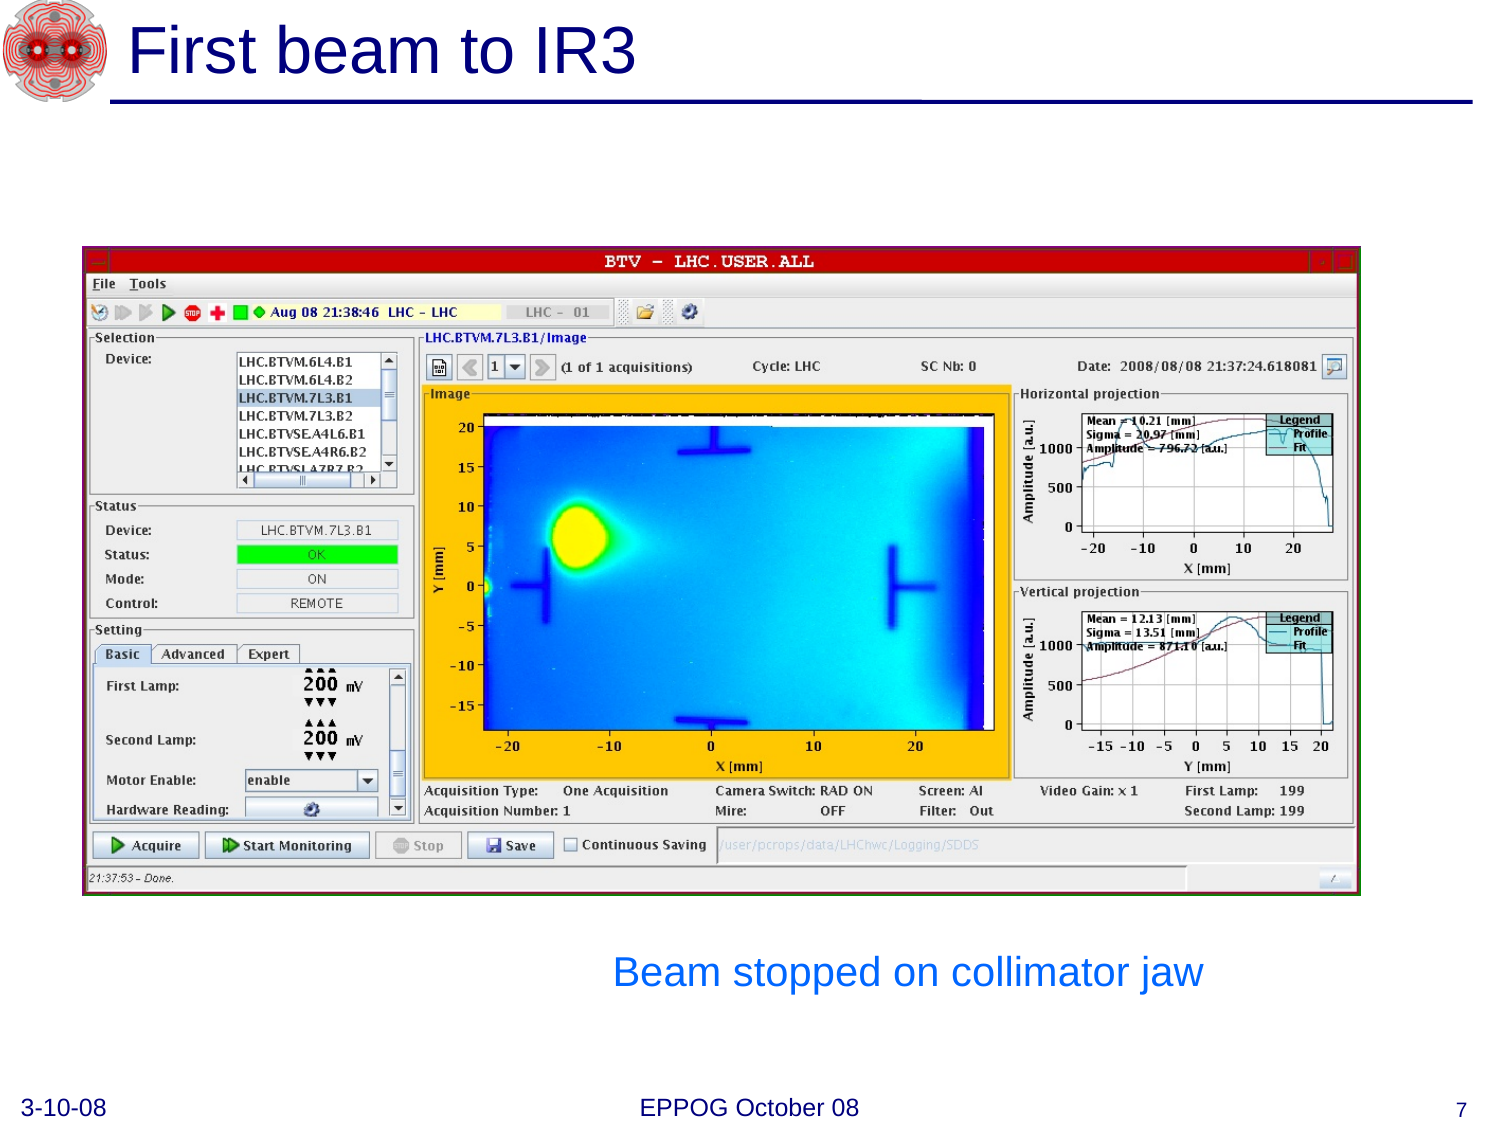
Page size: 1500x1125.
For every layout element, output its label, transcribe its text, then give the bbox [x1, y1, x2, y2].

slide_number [5, 1085, 356, 1125]
footer EPPOG October 08 [512, 1087, 988, 1125]
title First beam to IR3 [111, 3, 1463, 91]
picture [0, 0, 108, 103]
text_box Beam stopped on collimator jaw [550, 937, 1266, 1003]
slide_number 7 [1131, 1087, 1483, 1125]
picture [81, 245, 1361, 896]
